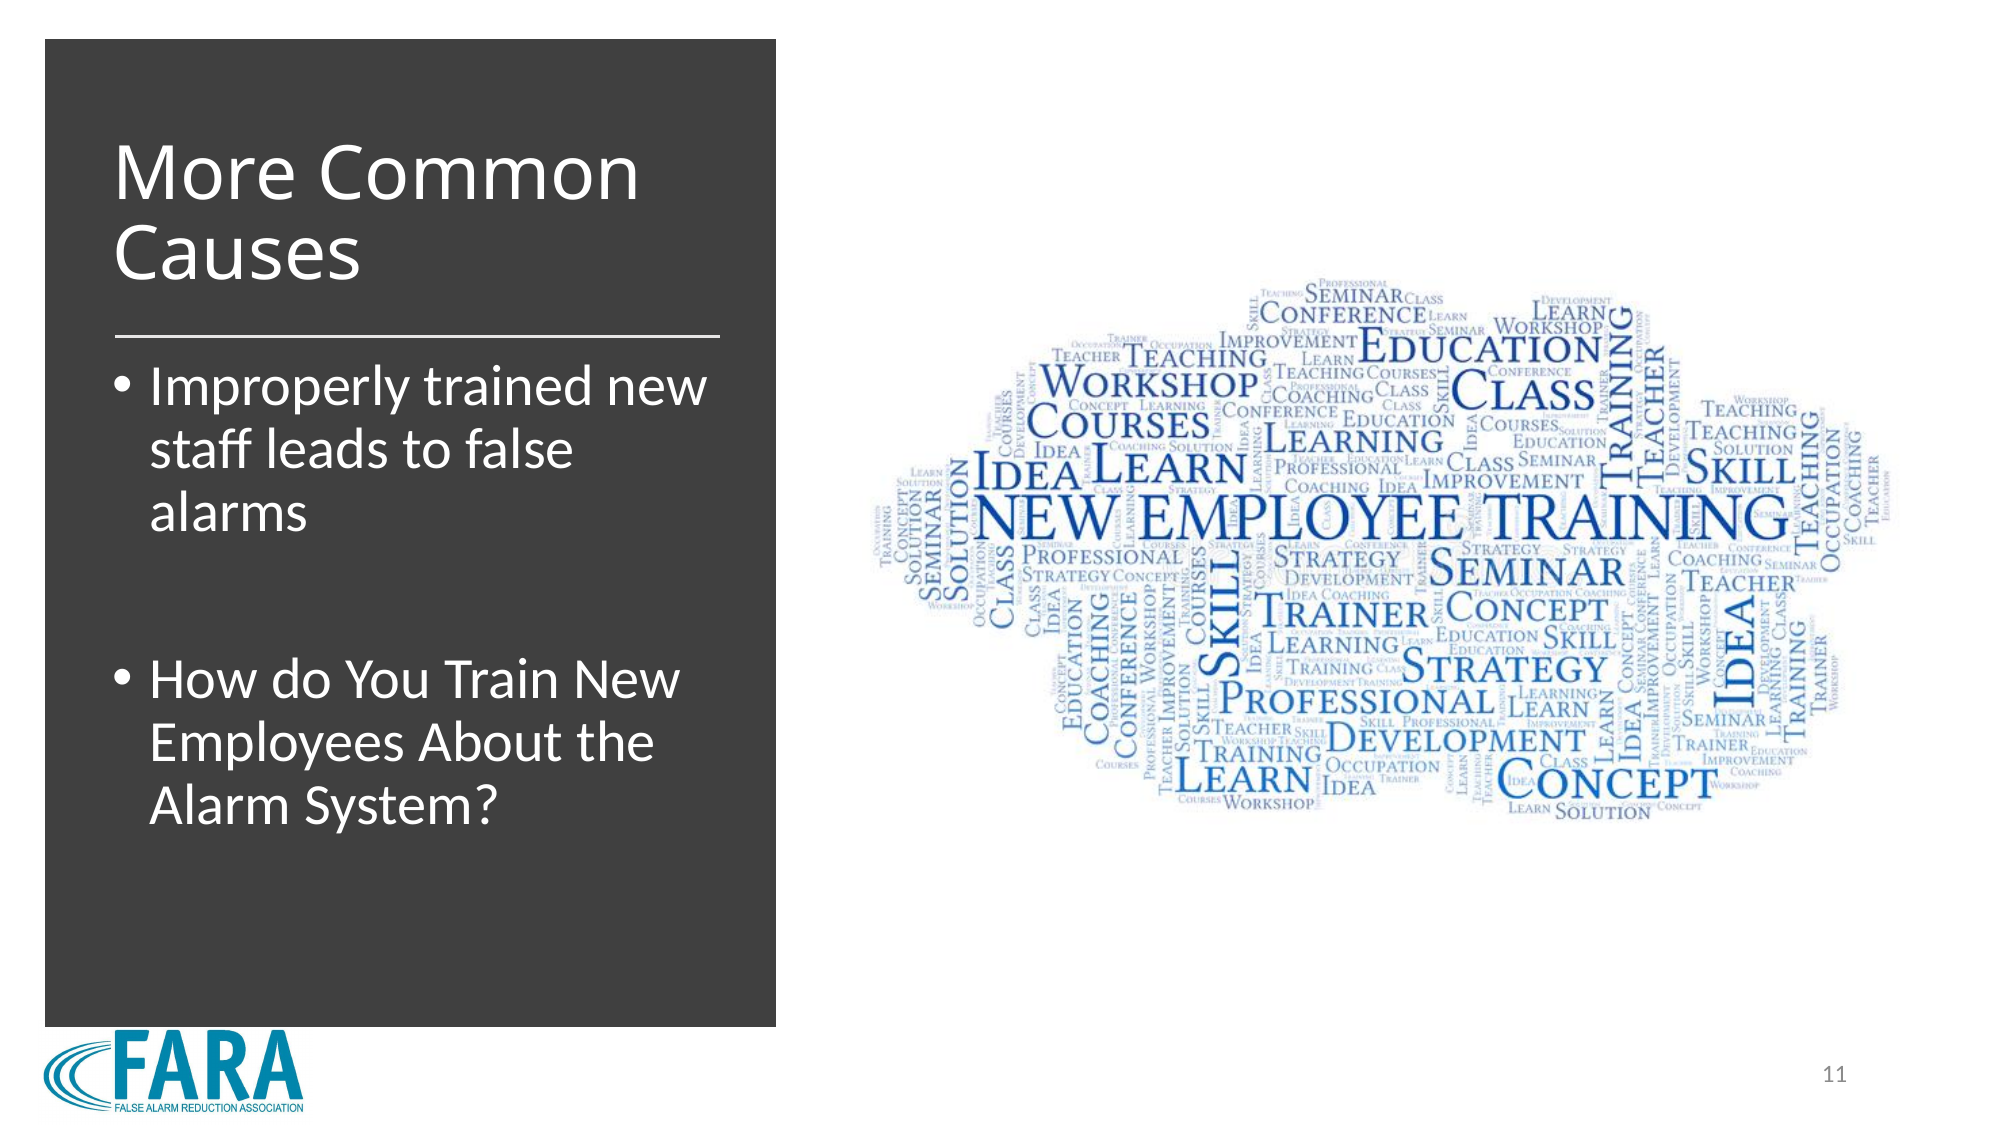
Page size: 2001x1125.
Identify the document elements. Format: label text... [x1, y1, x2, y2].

title More Common Causes [97, 105, 725, 326]
list Improperly trained new staff leads to false alarms How do You Train New Employees About the Alarm System? [97, 348, 725, 967]
slide_number 11 [1412, 1042, 1863, 1103]
text_box [54, 49, 767, 1018]
picture [38, 1020, 313, 1125]
picture [838, 258, 1921, 841]
